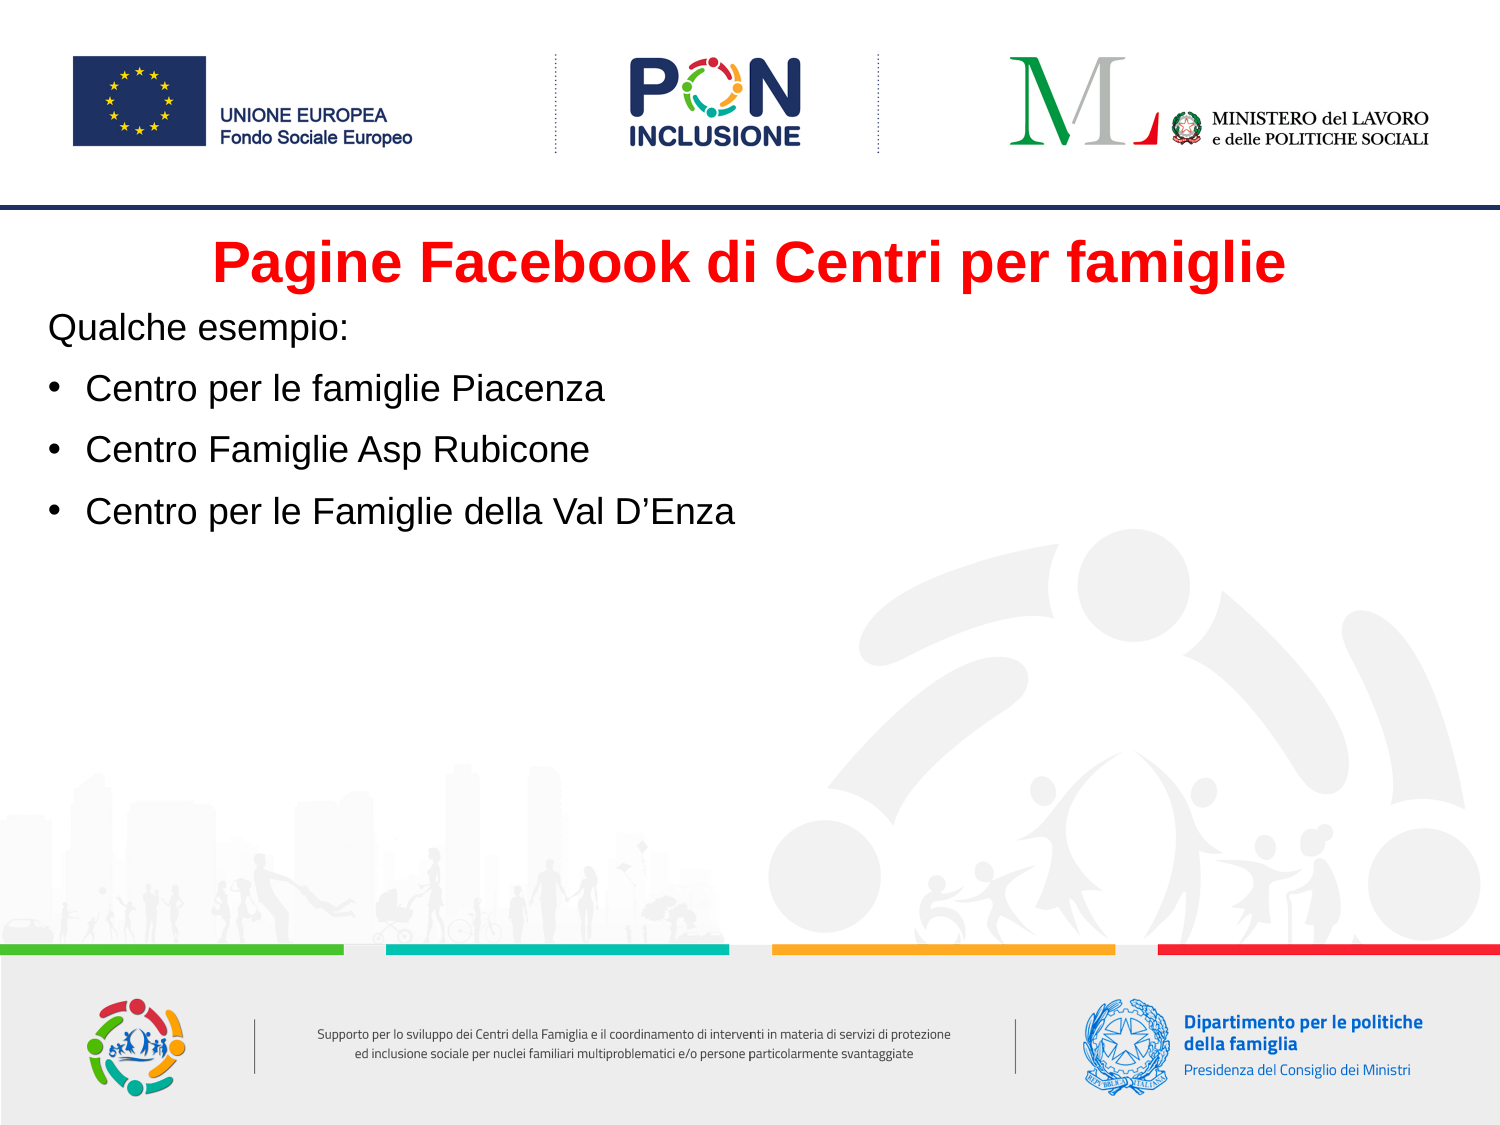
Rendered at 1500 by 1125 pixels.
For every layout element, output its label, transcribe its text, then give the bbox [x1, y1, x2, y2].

picture [0, 0, 1500, 1125]
title Pagine Facebook di Centri per famiglie [75, 227, 1425, 300]
list Qualche esempio: Centro per le famiglie Piacenza Centro Famiglie Asp Rubicone Centro per le Famiglie della Val D’Enza [32, 300, 1480, 906]
